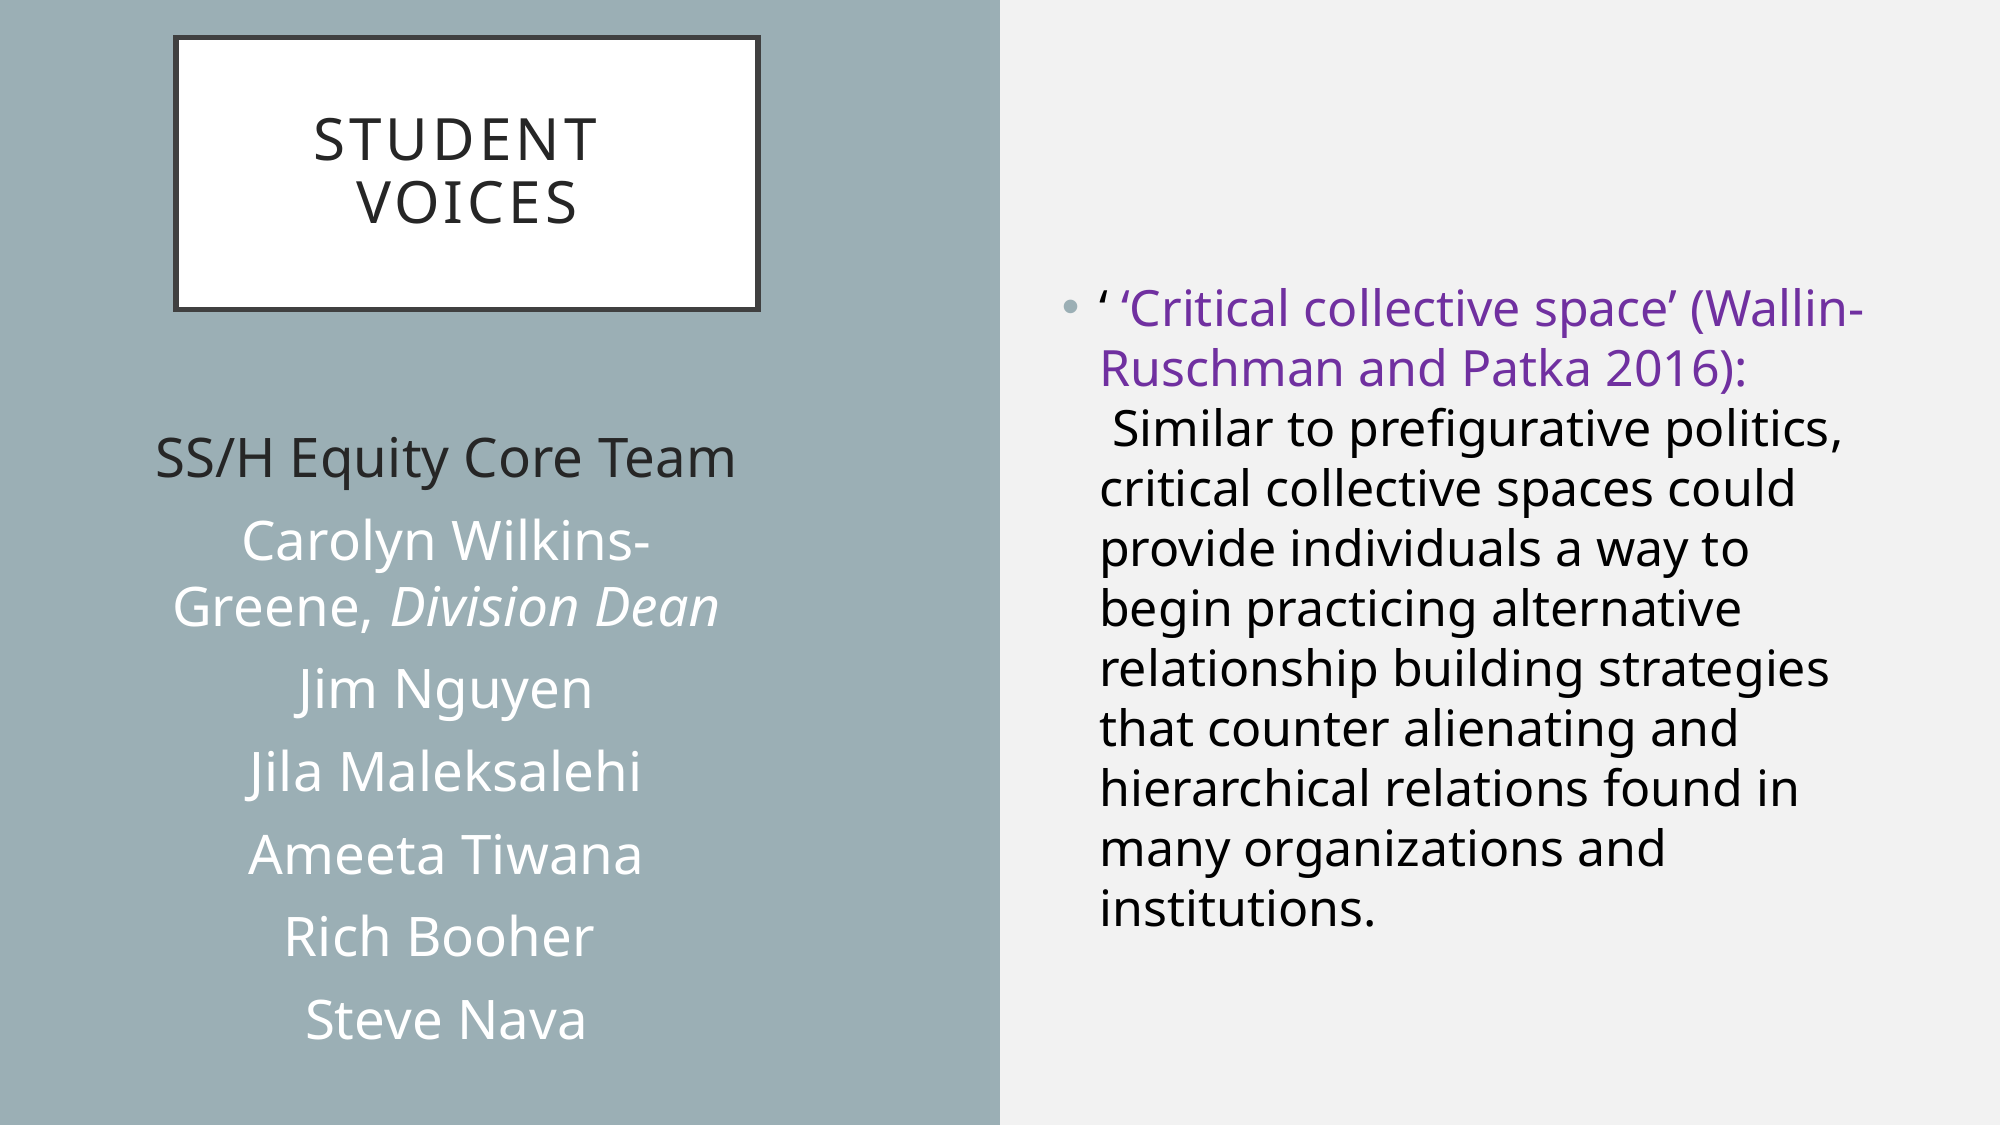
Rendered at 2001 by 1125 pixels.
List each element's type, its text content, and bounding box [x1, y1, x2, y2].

list ‘ ‘Critical collective space’ (Wallin-Ruschman and Patka 2016): Similar to prefigurative politics, critical collective spaces could provide individuals a way to begin practicing alternative relationship building strategies that counter alienating and hierarchical relations found in many organizations and institutions. [1046, 128, 1904, 835]
list SS/H Equity Core Team Carolyn Wilkins-Greene, Division Dean Jim Nguyen Jila Maleksalehi Ameeta Tiwana Rich Booher Steve Nava [135, 415, 758, 1060]
title Student Voices [173, 35, 761, 312]
